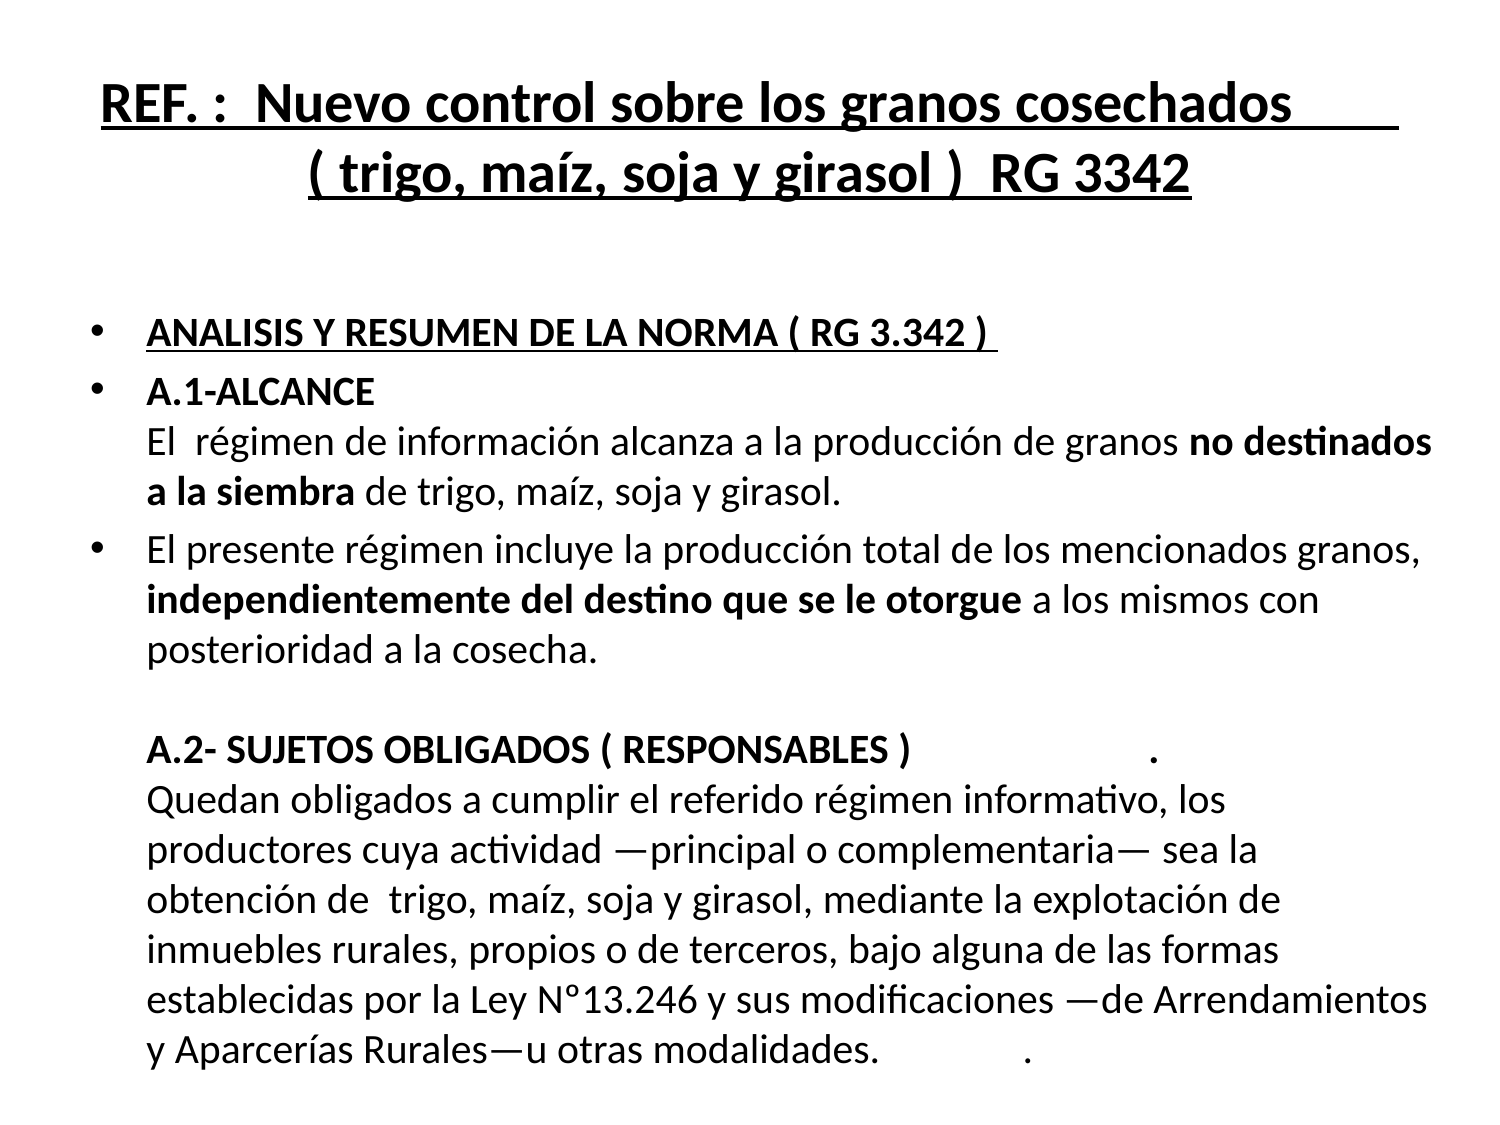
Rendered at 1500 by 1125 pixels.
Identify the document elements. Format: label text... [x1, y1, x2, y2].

list ANALISIS Y RESUMEN DE LA NORMA ( RG 3.342 ) A.1-ALCANCE El régimen de información alcanza a la producción de granos no destinados a la siembra de trigo, maíz, soja y girasol. El presente régimen incluye la producción total de los mencionados granos, independientemente del destino que se le otorgue a los mismos con posterioridad a la cosecha. A.2- SUJETOS OBLIGADOS ( RESPONSABLES ) . Quedan obligados a cumplir el referido régimen informativo, los productores cuya actividad —principal o complementaria— sea la obtención de trigo, maíz, soja y girasol, mediante la explotación de inmuebles rurales, propios o de terceros, bajo alguna de las formas establecidas por la Ley Nº13.246 y sus modificaciones —de Arrendamientos y Aparcerías Rurales—u otras modalidades. . [74, 297, 1454, 1091]
title REF. : Nuevo control sobre los granos cosechados ( trigo, maíz, soja y girasol ) RG 3342 [74, 44, 1426, 233]
